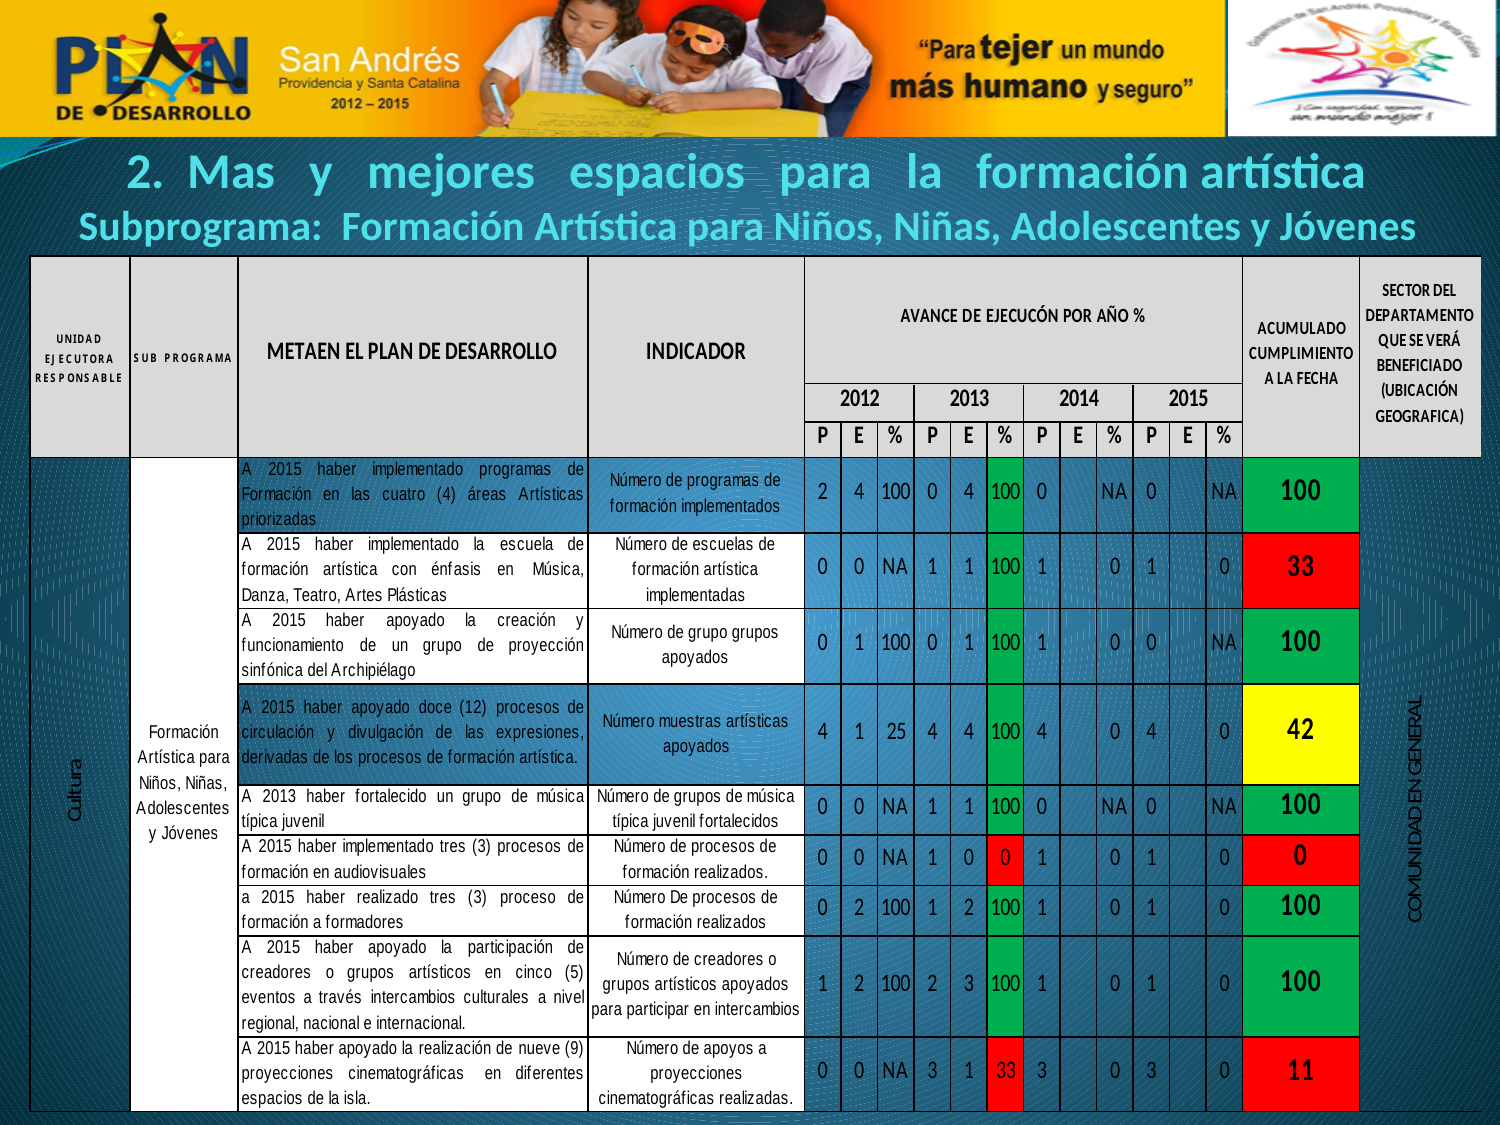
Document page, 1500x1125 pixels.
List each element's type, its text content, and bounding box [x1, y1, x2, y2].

picture [29, 255, 1483, 1114]
title 2. Mas y mejores espacios para la formación artística Subprograma: Formación Artística para Niños, Niñas, Adolescentes y Jóvenes [21, 149, 1487, 299]
picture [0, 0, 1500, 138]
table_cell Apoyoa Proyectos Cultutrales para Preservacion y Apropiacion del Patrimonio del Archipielago de San Andres, Providencia y Santa Catalina [21, 146, 1487, 150]
